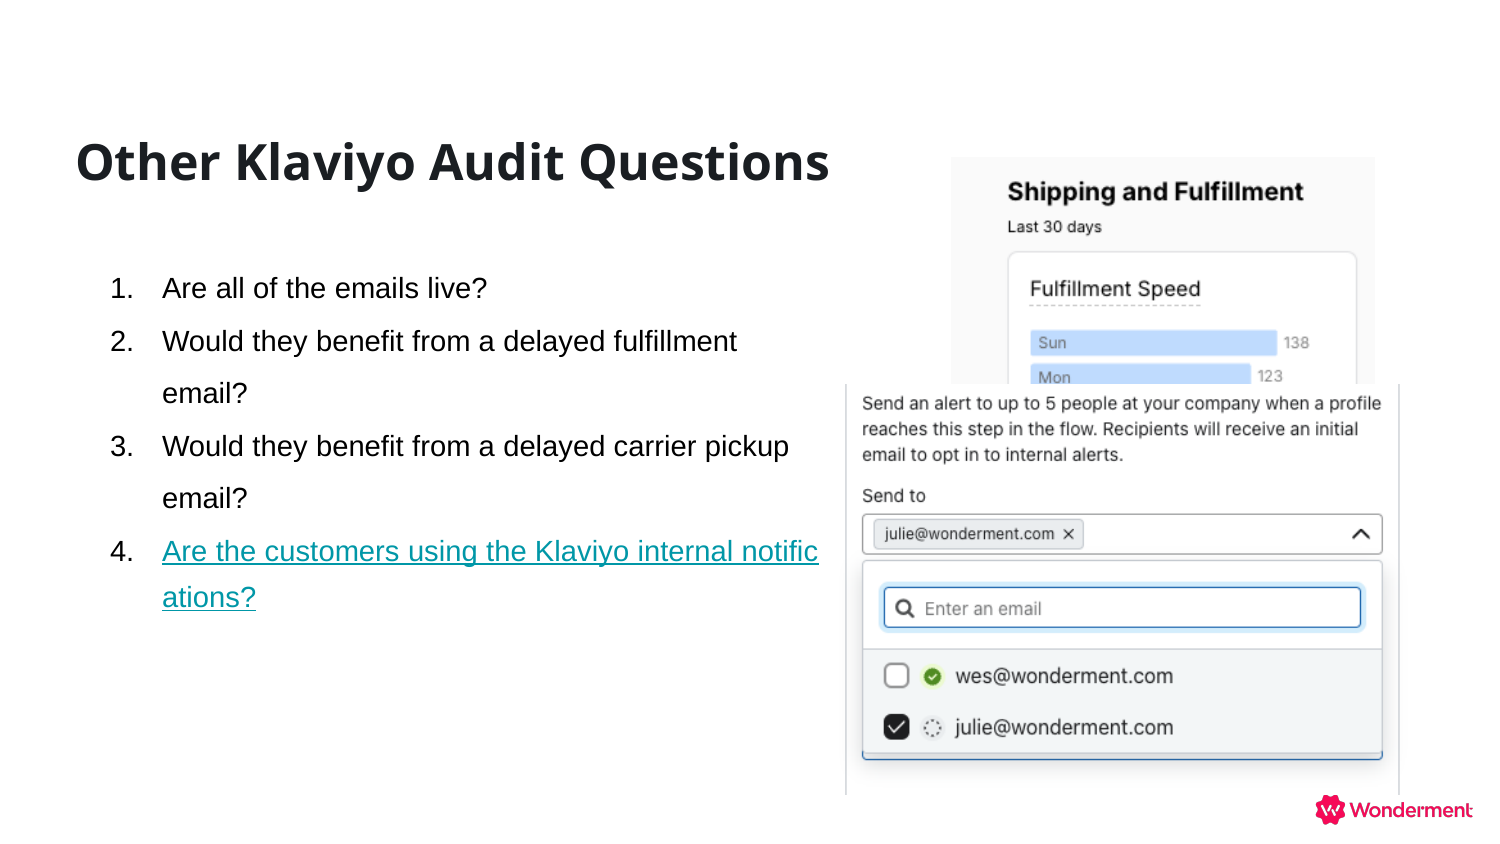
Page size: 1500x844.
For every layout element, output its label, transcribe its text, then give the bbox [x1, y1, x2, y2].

text_box Are all of the emails live? Would they benefit from a delayed fulfillment email? Would they benefit from a delayed carrier pickup email? Are the customers using the Klaviyo internal notifications? [87, 237, 840, 635]
picture [839, 157, 1473, 825]
text_box Other Klaviyo Audit Questions [75, 130, 1280, 191]
